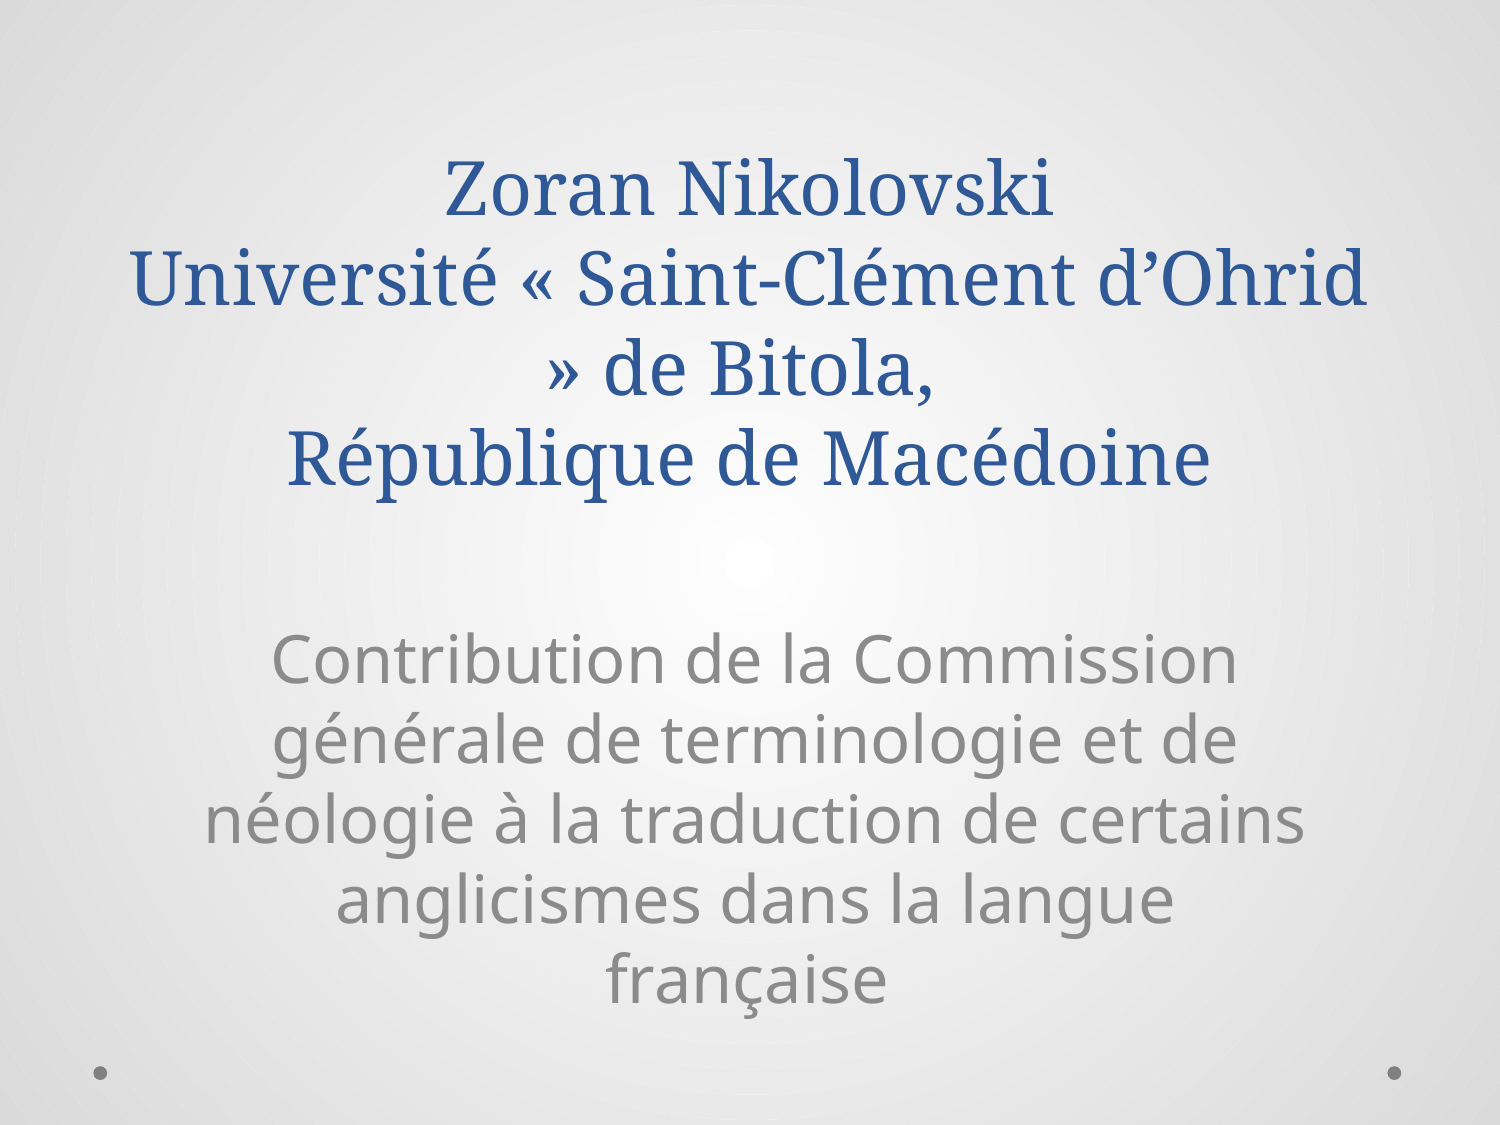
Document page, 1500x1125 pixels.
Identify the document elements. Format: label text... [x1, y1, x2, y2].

title Zoran Nikolovski Université « Saint-Clément d’Ohrid » de Bitola, République de Macédoine [112, 99, 1388, 598]
subtitle Contribution de la Commission générale de terminologie et de néologie à la traduction de certains anglicismes dans la langue française [171, 609, 1341, 1013]
